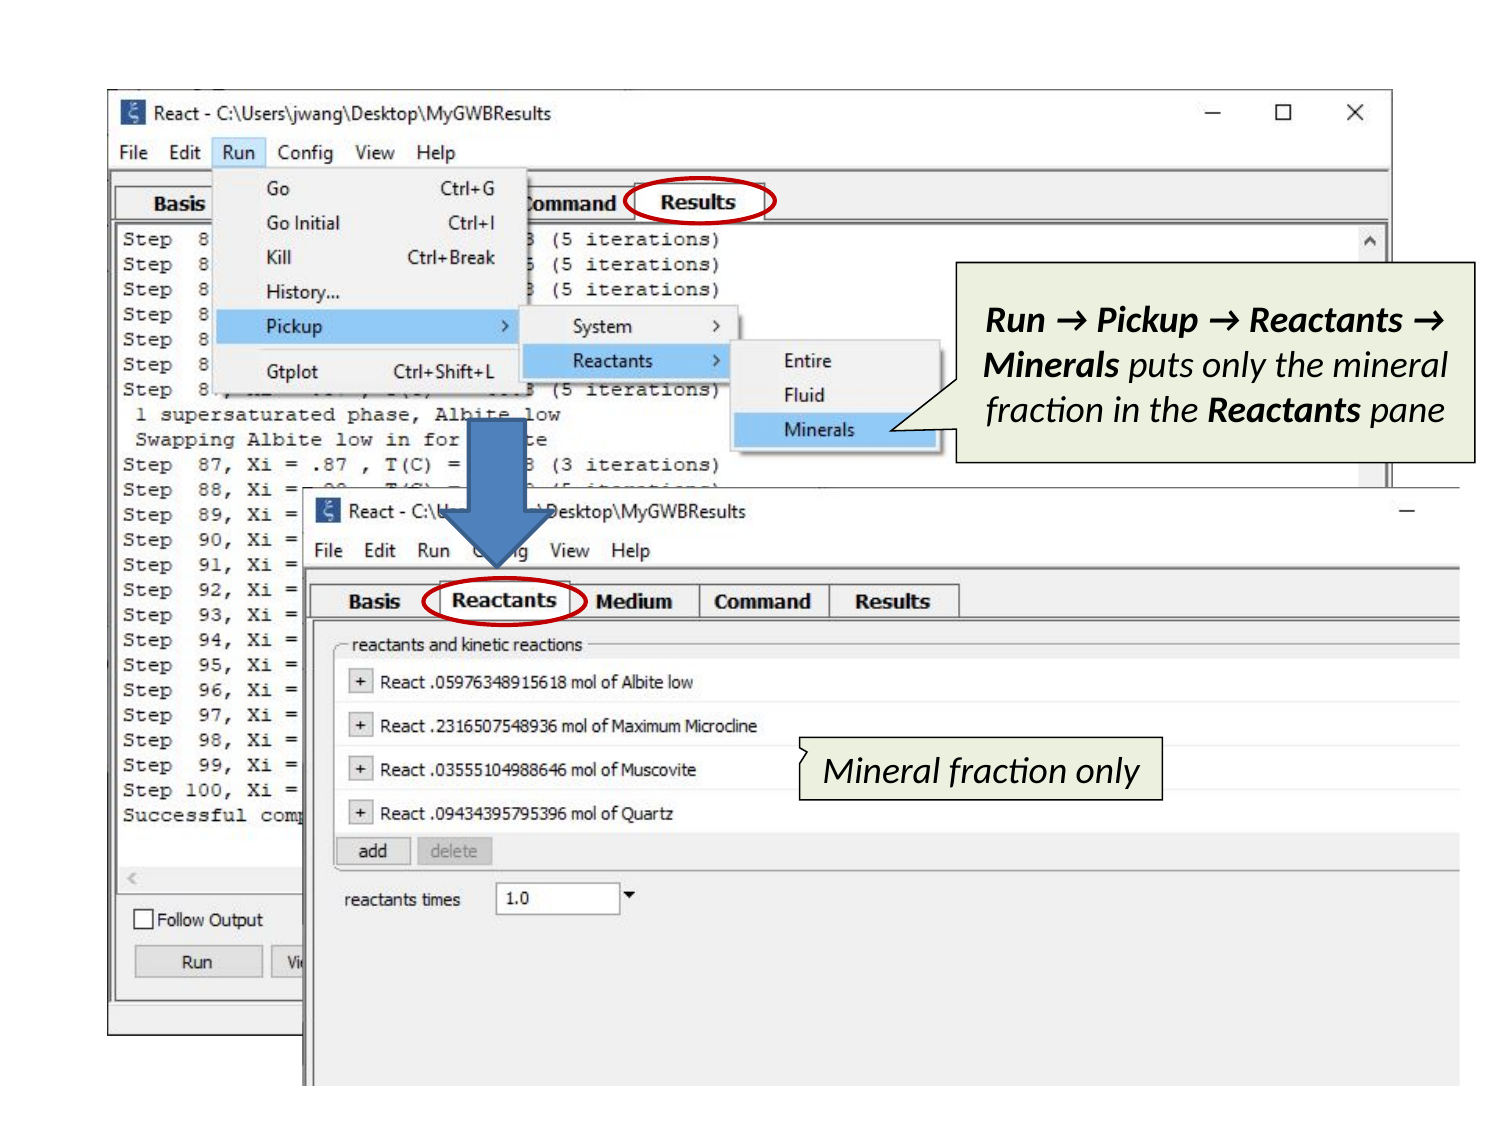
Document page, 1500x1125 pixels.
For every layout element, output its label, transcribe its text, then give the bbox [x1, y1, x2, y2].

text_box Run → Pickup → Reactants → Minerals puts only the mineral fraction in the Reactants pane [1397, 262, 1475, 463]
picture [107, 89, 1460, 1086]
